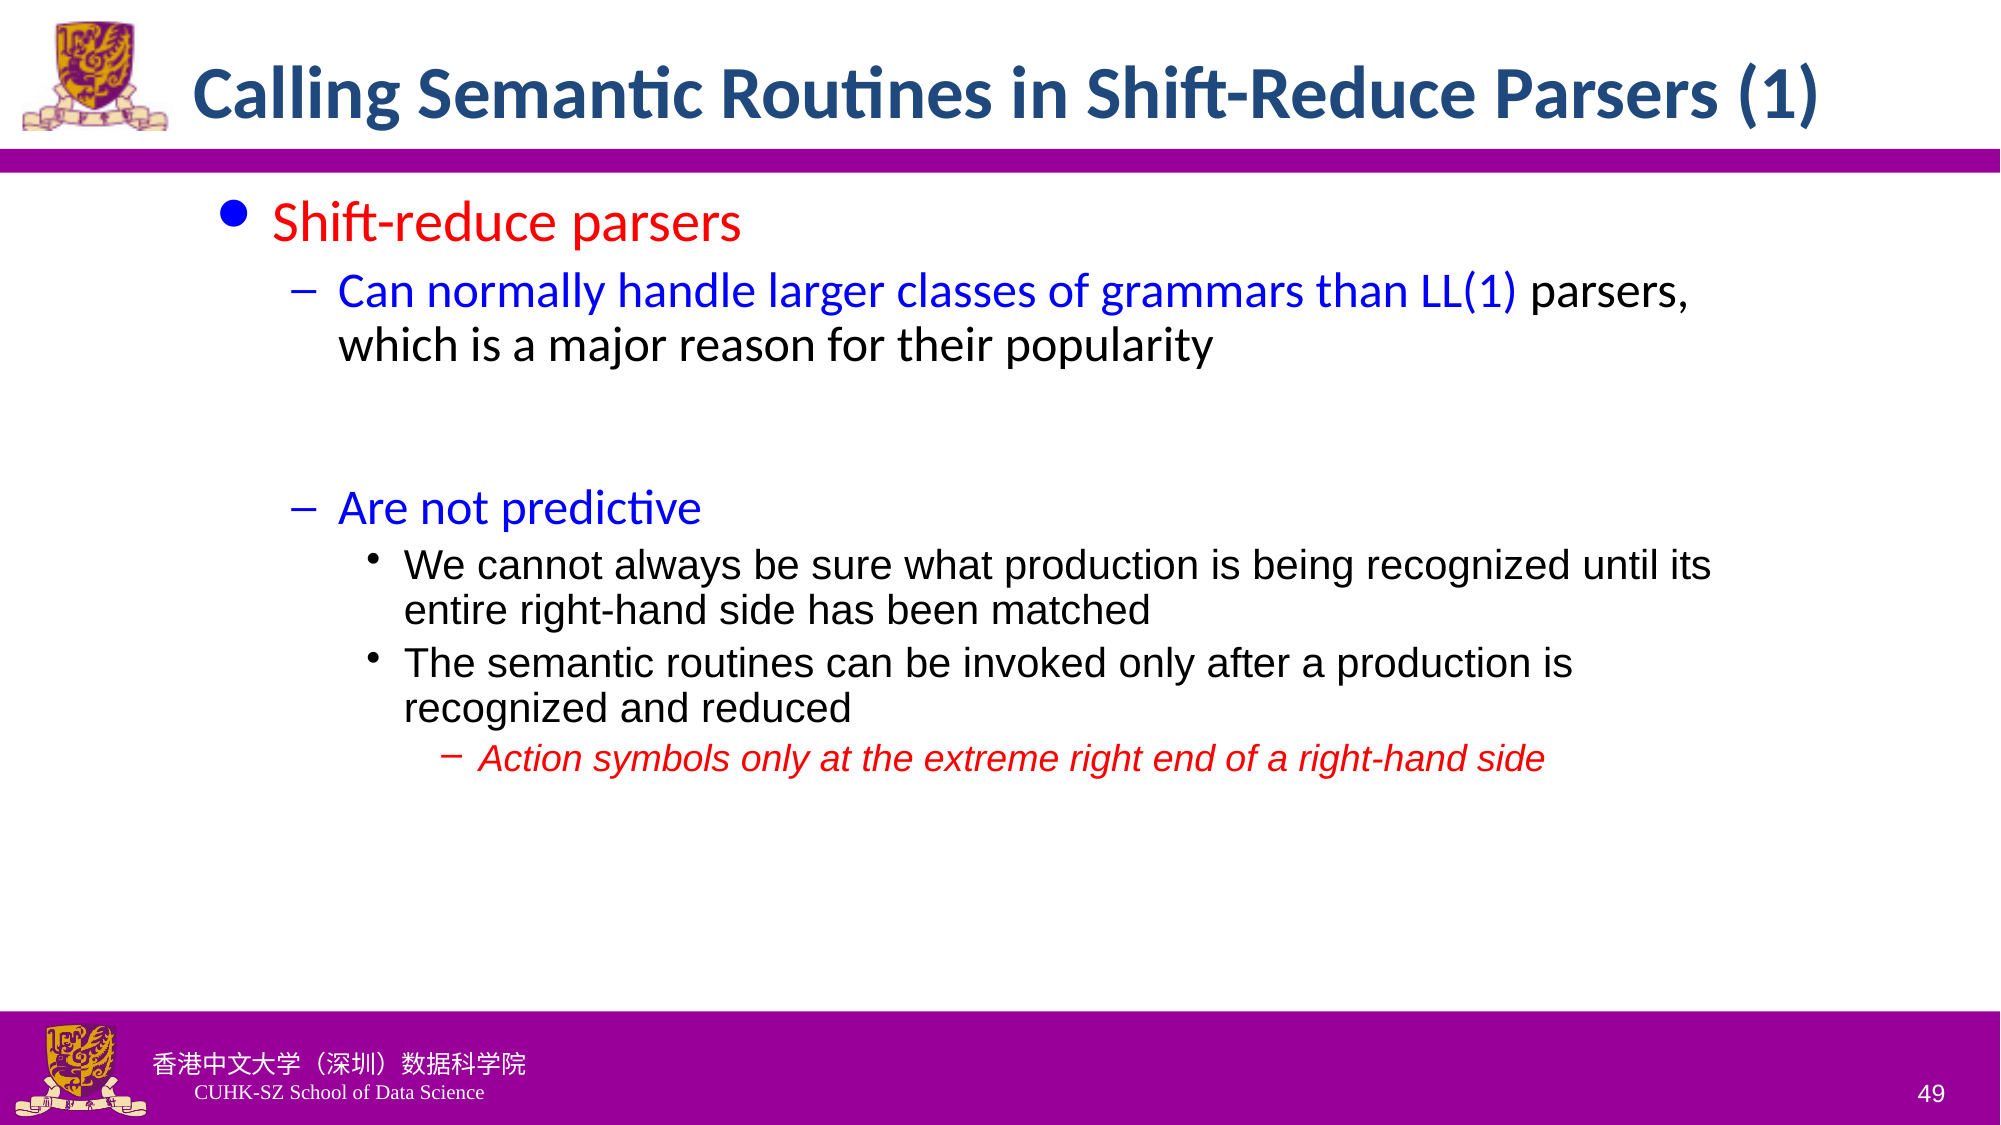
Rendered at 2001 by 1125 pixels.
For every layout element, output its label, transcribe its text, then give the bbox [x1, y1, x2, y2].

picture [14, 1023, 149, 1117]
list Shift-reduce parsers Can normally handle larger classes of grammars than LL(1) parsers, which is a major reason for their popularity Are not predictive We cannot always be sure what production is being recognized until its entire right-hand side has been matched The semantic routines can be invoked only after a production is recognized and reduced Action symbols only at the extreme right end of a right-hand side [200, 183, 1794, 972]
title Calling Semantic Routines in Shift-Reduce Parsers (1) [177, 33, 1891, 144]
slide_number 49 [1493, 1070, 1961, 1125]
picture [21, 20, 173, 131]
